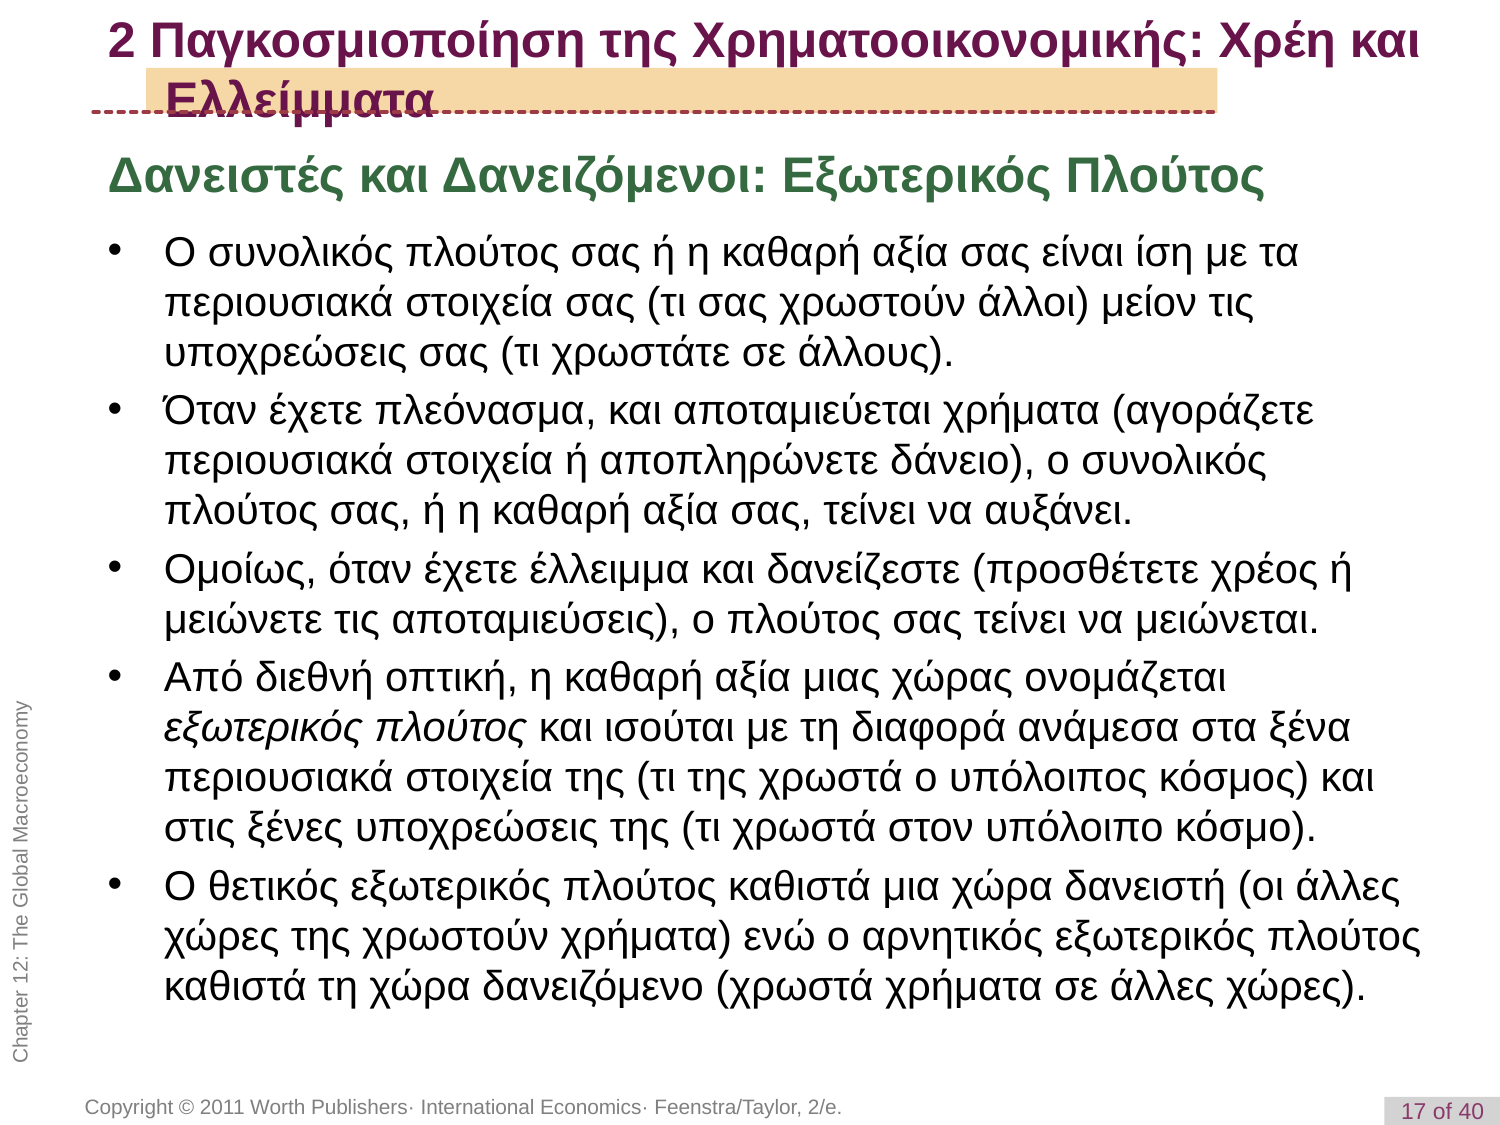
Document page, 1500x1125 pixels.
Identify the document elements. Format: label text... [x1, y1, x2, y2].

title 2 Παγκοσμιοποίηση της Χρηματοοικονομικής: Χρέη και Ελλείμματα [92, 0, 1500, 135]
text_box Δανειστές και Δανειζόμενοι: Εξωτερικός Πλούτος [92, 134, 1299, 210]
text_box Ο συνολικός πλούτος σας ή η καθαρή αξία σας είναι ίση με τα περιουσιακά στοιχεία σας (τι σας χρωστούν άλλοι) μείον τις υποχρεώσεις σας (τι χρωστάτε σε άλλους). Όταν έχετε πλεόνασμα, και αποταμιεύεται χρήματα (αγοράζετε περιουσιακά στοιχεία ή αποπληρώνετε δάνειο), ο συνολικός πλούτος σας, ή η καθαρή αξία σας, τείνει να αυξάνει. Ομοίως, όταν έχετε έλλειμμα και δανείζεστε (προσθέτετε χρέος ή μειώνετε τις αποταμιεύσεις), ο πλούτος σας τείνει να μειώνεται. Από διεθνή οπτική, η καθαρή αξία μιας χώρας ονομάζεται εξωτερικός πλούτος και ισούται με τη διαφορά ανάμεσα στα ξένα περιουσιακά στοιχεία της (τι της χρωστά ο υπόλοιπος κόσμος) και στις ξένες υποχρεώσεις της (τι χρωστά στον υπόλοιπο κόσμο). Ο θετικός εξωτερικός πλούτος καθιστά μια χώρα δανειστή (οι άλλες χώρες της χρωστούν χρήματα) ενώ ο αρνητικός εξωτερικός πλούτος καθιστά τη χώρα δανειζόμενο (χρωστά χρήματα σε άλλες χώρες). [92, 217, 1446, 1016]
